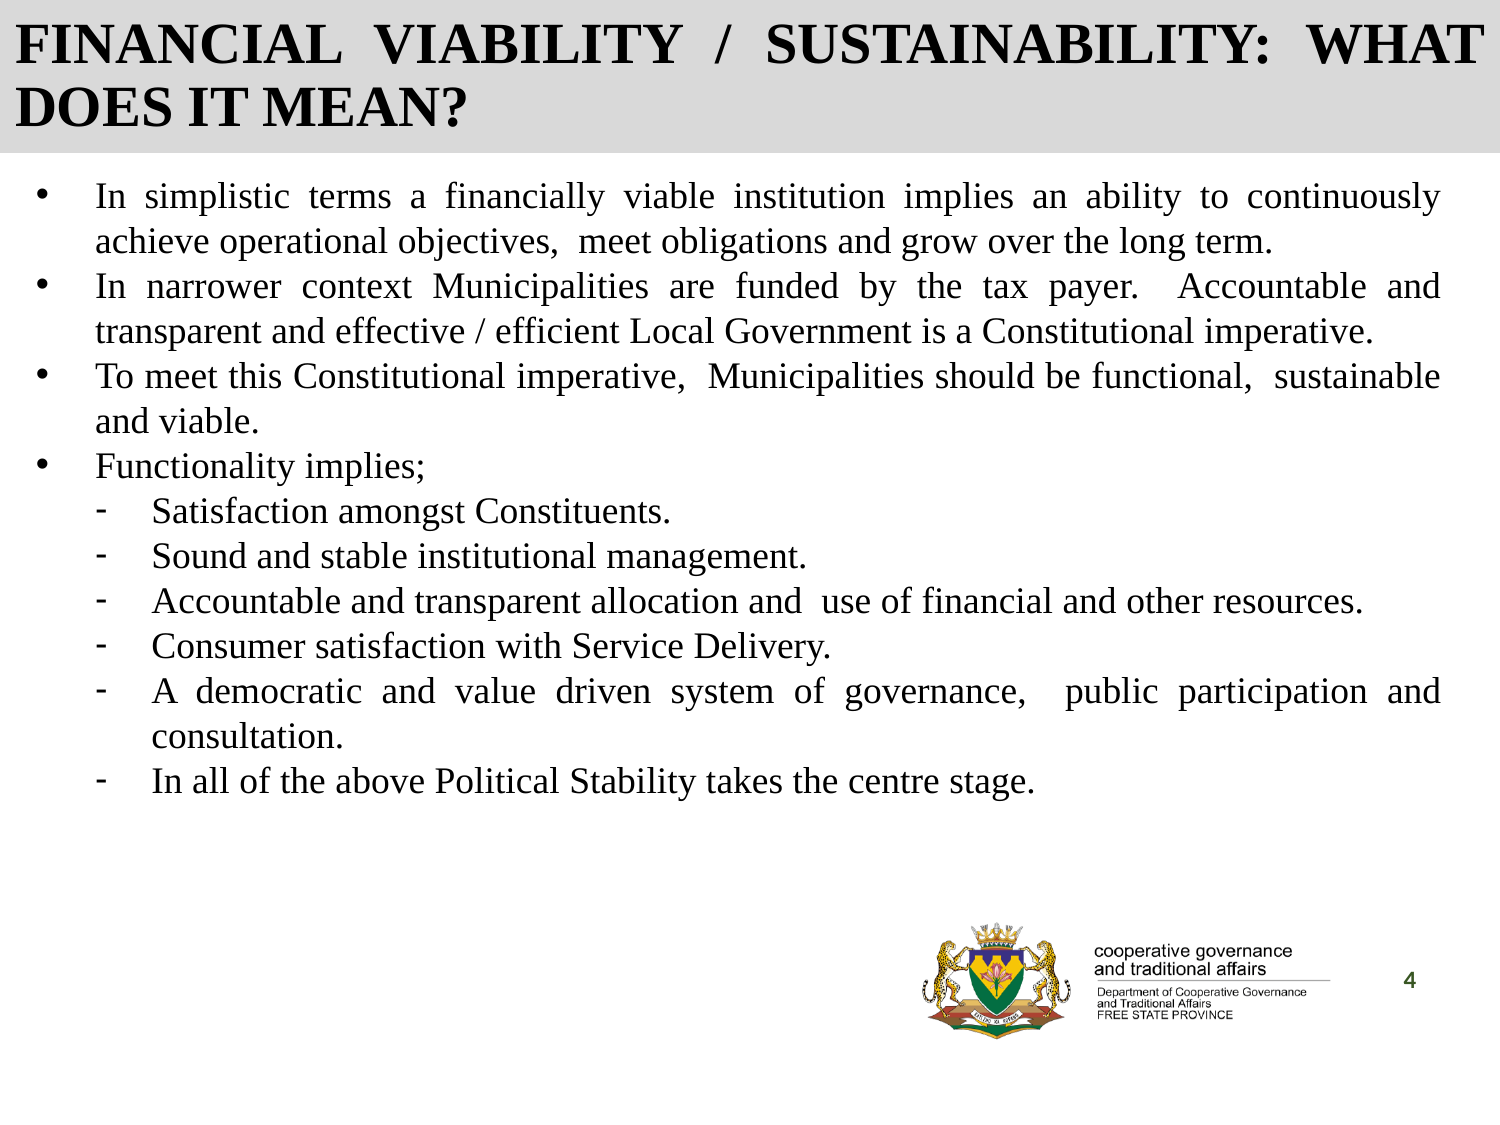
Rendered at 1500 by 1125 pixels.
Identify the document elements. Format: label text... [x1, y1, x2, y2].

list In simplistic terms a financially viable institution implies an ability to continuously achieve operational objectives, meet obligations and grow over the long term. In narrower context Municipalities are funded by the tax payer. Accountable and transparent and effective / efficient Local Government is a Constitutional imperative. To meet this Constitutional imperative, Municipalities should be functional, sustainable and viable. Functionality implies; Satisfaction amongst Constituents. Sound and stable institutional management. Accountable and transparent allocation and use of financial and other resources. Consumer satisfaction with Service Delivery. A democratic and value driven system of governance, public participation and consultation. In all of the above Political Stability takes the centre stage. [20, 163, 1459, 999]
title FINANCIAL VIABILITY / SUSTAINABILITY: WHAT DOES IT MEAN? [0, 0, 1500, 153]
picture [904, 910, 1339, 1043]
slide_number 4 [1339, 948, 1432, 1009]
